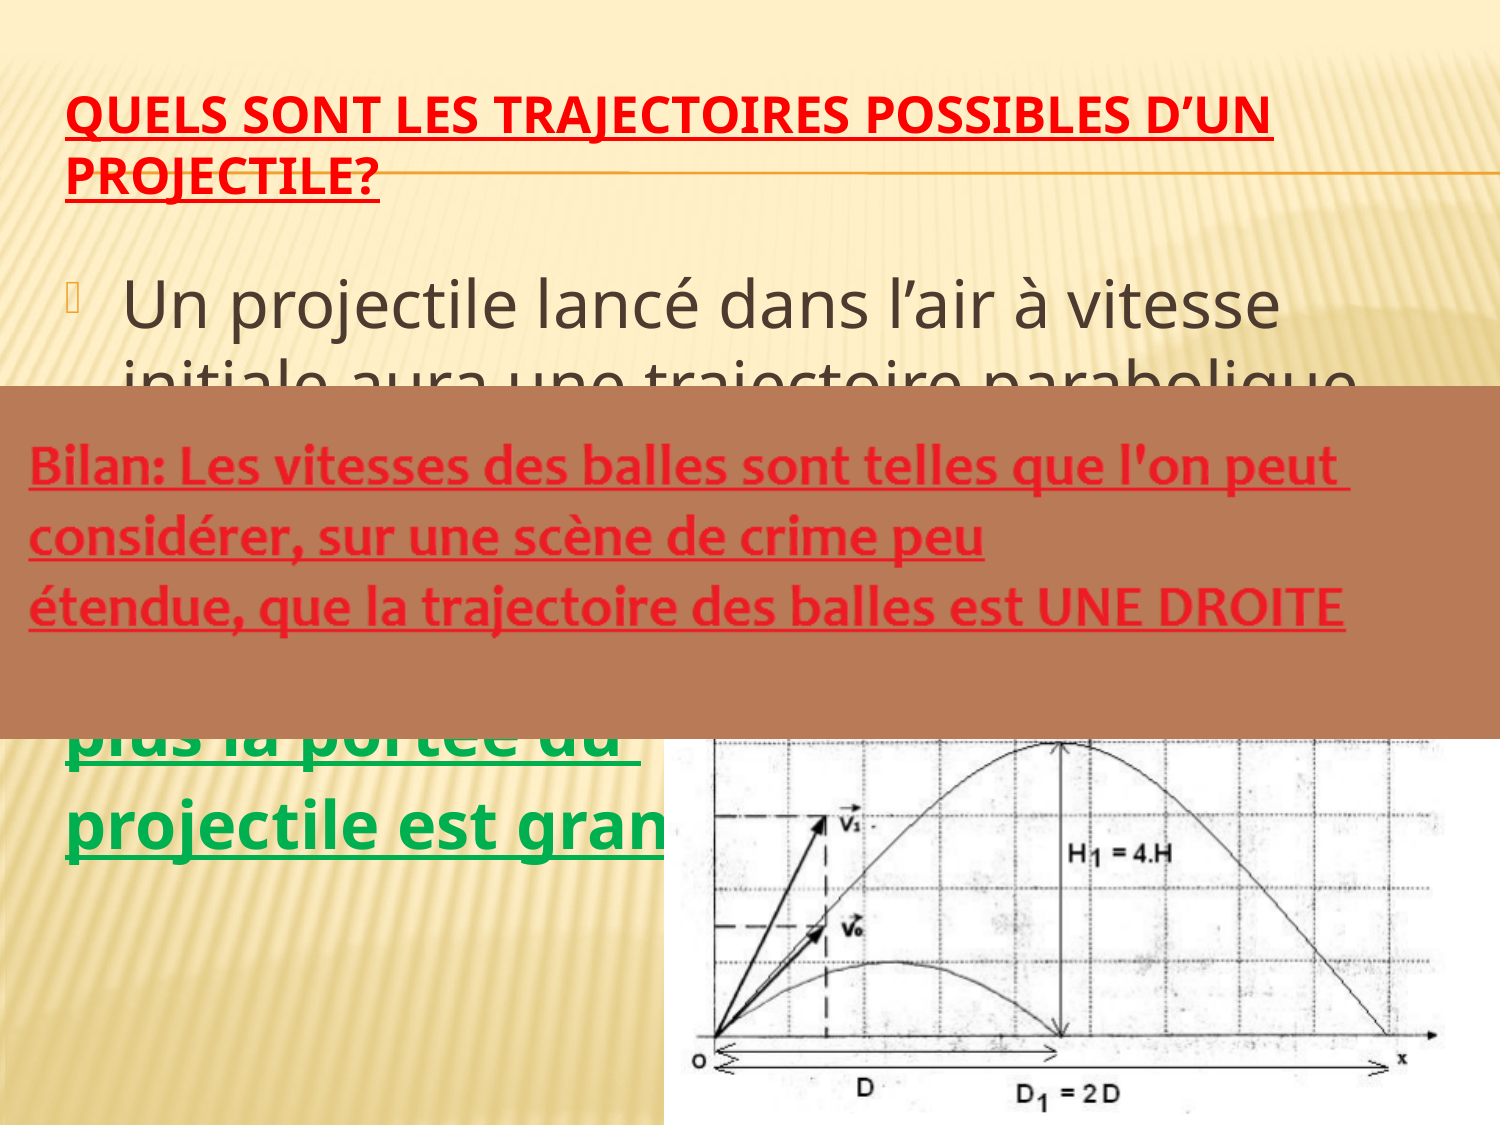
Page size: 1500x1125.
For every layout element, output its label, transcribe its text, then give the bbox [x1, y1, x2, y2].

picture [663, 750, 1500, 1125]
picture [0, 386, 1500, 739]
list Un projectile lancé dans l’air à vitesse initiale aura une trajectoire parabolique dûe à l’attraction terrestre qui attire les projectile vers le sol. Plus la vitesse initiale est importante plus la portée du projectile est grande. [50, 760, 653, 998]
list Un projectile lancé dans l’air à vitesse initiale aura une trajectoire parabolique dûe à l’attraction terrestre qui attire les projectile vers le sol. Plus la vitesse initiale est importante plus la portée du projectile est grande. [50, 254, 1475, 383]
title Quels sont les trajectoires possibles d’un projectile? [50, 75, 1475, 213]
